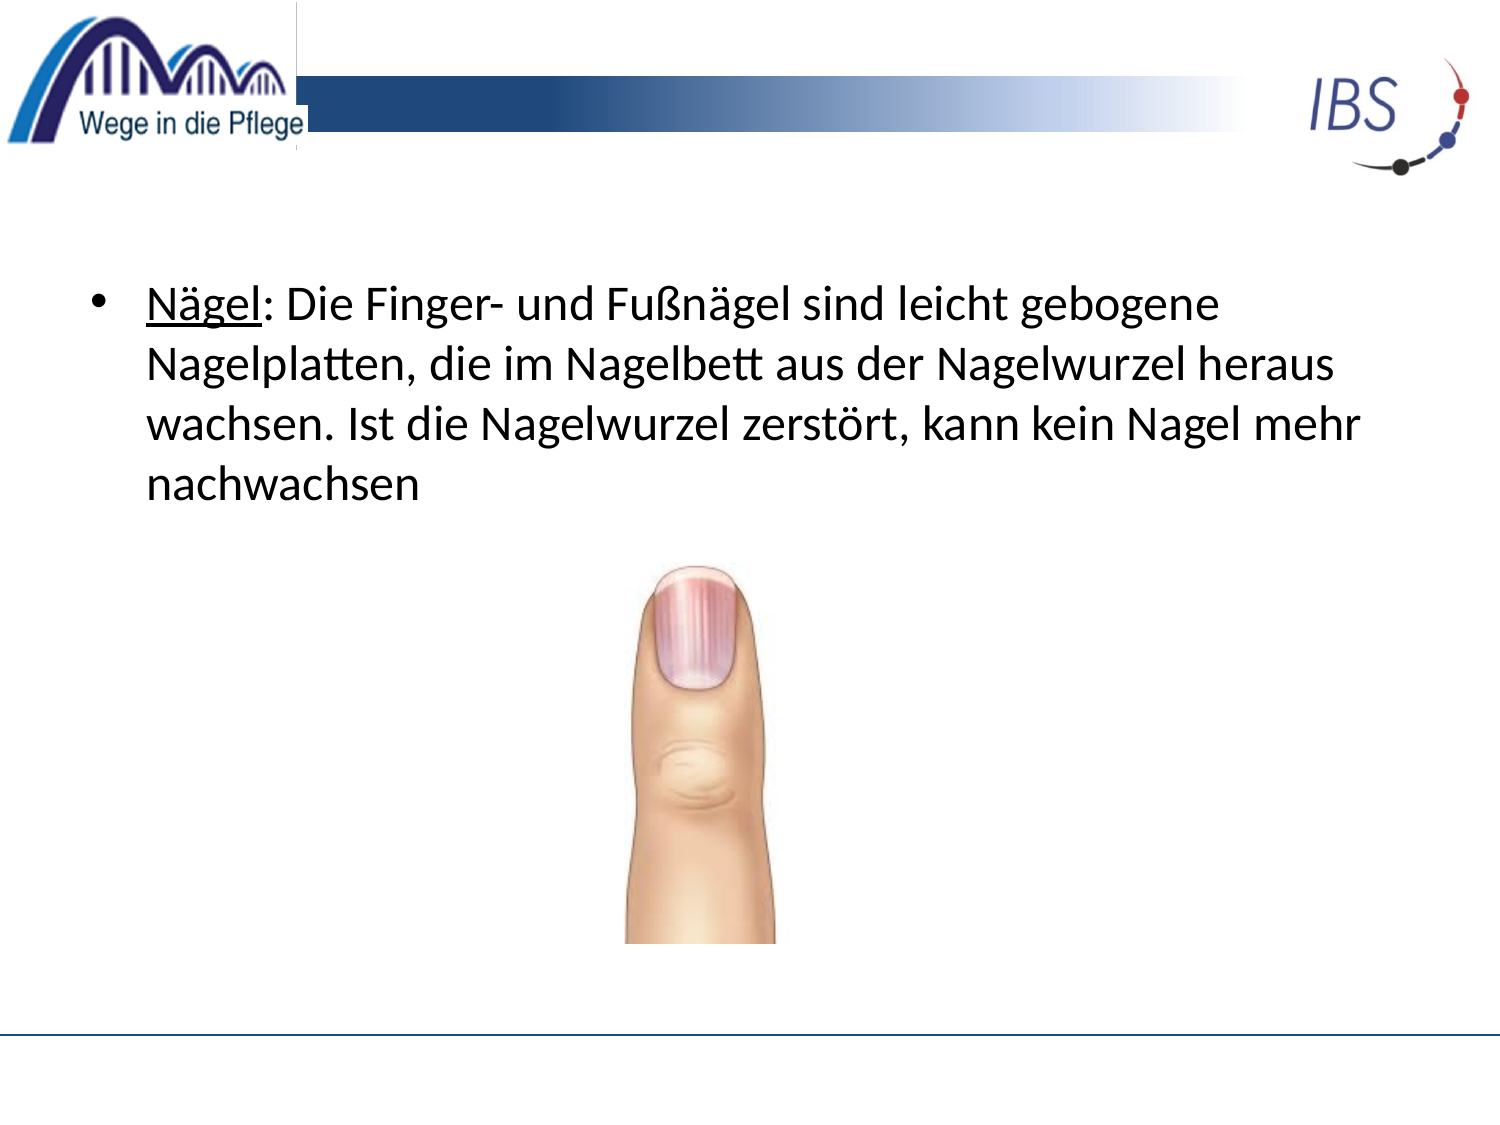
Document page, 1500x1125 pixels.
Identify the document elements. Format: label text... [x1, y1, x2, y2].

picture [0, 2, 1495, 237]
picture [550, 538, 855, 944]
list Nägel: Die Finger- und Fußnägel sind leicht gebogene Nagelplatten, die im Nagelbett aus der Nagelwurzel heraus wachsen. Ist die Nagelwurzel zerstört, kann kein Nagel mehr nachwachsen [75, 262, 1425, 1005]
